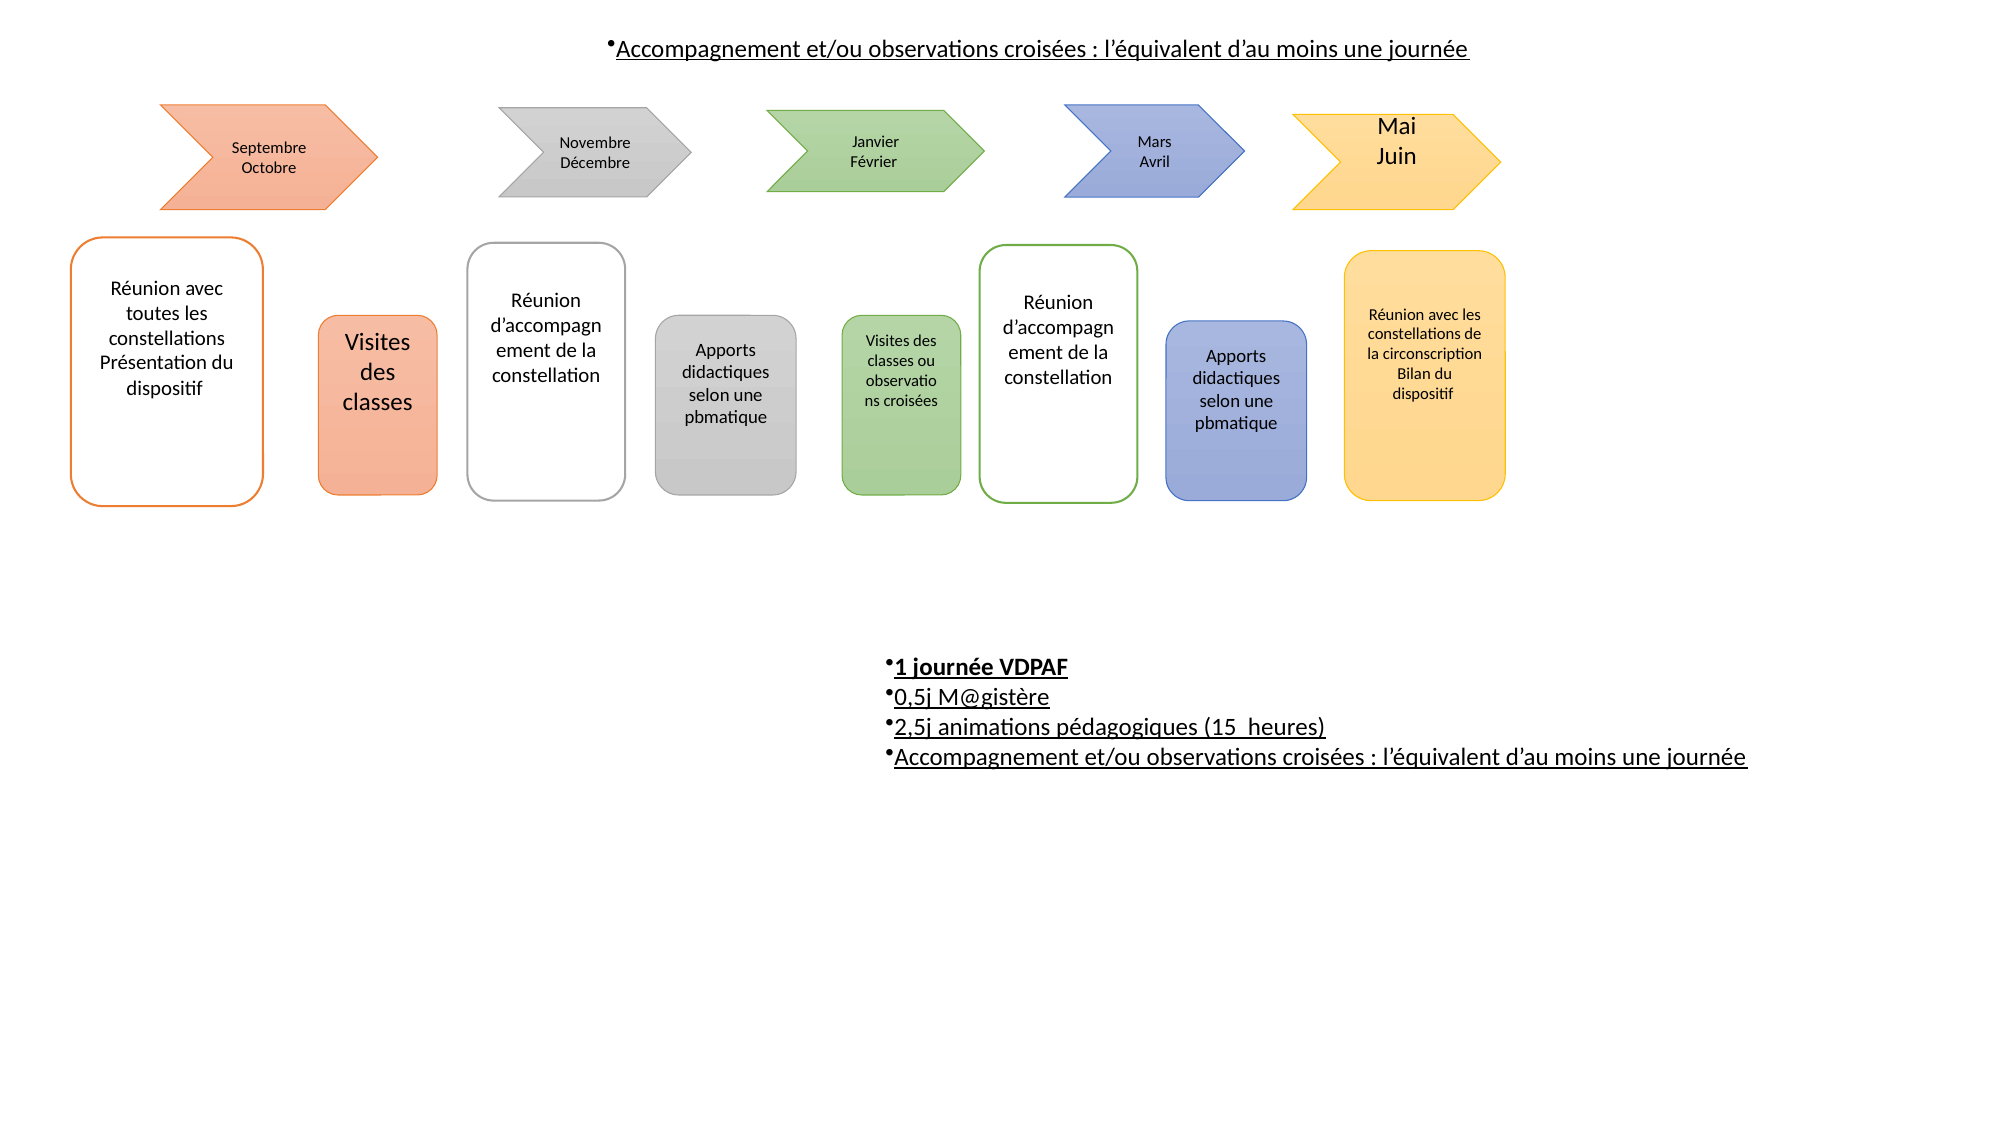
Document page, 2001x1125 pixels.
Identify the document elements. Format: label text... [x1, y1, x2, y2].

text_box Apports didactiques selon une pbmatique [1165, 320, 1307, 501]
text_box Réunion avec les constellations de la circonscription Bilan du dispositif [1344, 250, 1506, 501]
text_box Visites des classes ou observations croisées [842, 315, 961, 496]
text_box Janvier Février [767, 115, 985, 192]
text_box 1 journée VDPAF 0,5j M@gistère 2,5j animations pédagogiques (15 heures) Accompagnement et/ou observations croisées : l’équivalent d’au moins une journée [795, 583, 1763, 778]
text_box Accompagnement et/ou observations croisées : l’équivalent d’au moins une journée [517, 24, 1485, 115]
text_box Septembre Octobre [160, 104, 378, 210]
text_box Réunion avec toutes les constellations Présentation du dispositif [70, 237, 263, 507]
text_box Novembre Décembre [499, 107, 692, 197]
text_box Réunion d’accompagnement de la constellation [467, 242, 626, 501]
text_box Mai Juin [1292, 115, 1501, 210]
text_box Apports didactiques selon une pbmatique [655, 315, 797, 496]
text_box Réunion d’accompagnement de la constellation [979, 245, 1138, 503]
text_box Visites des classes [318, 315, 438, 496]
text_box Mars Avril [1064, 115, 1245, 198]
